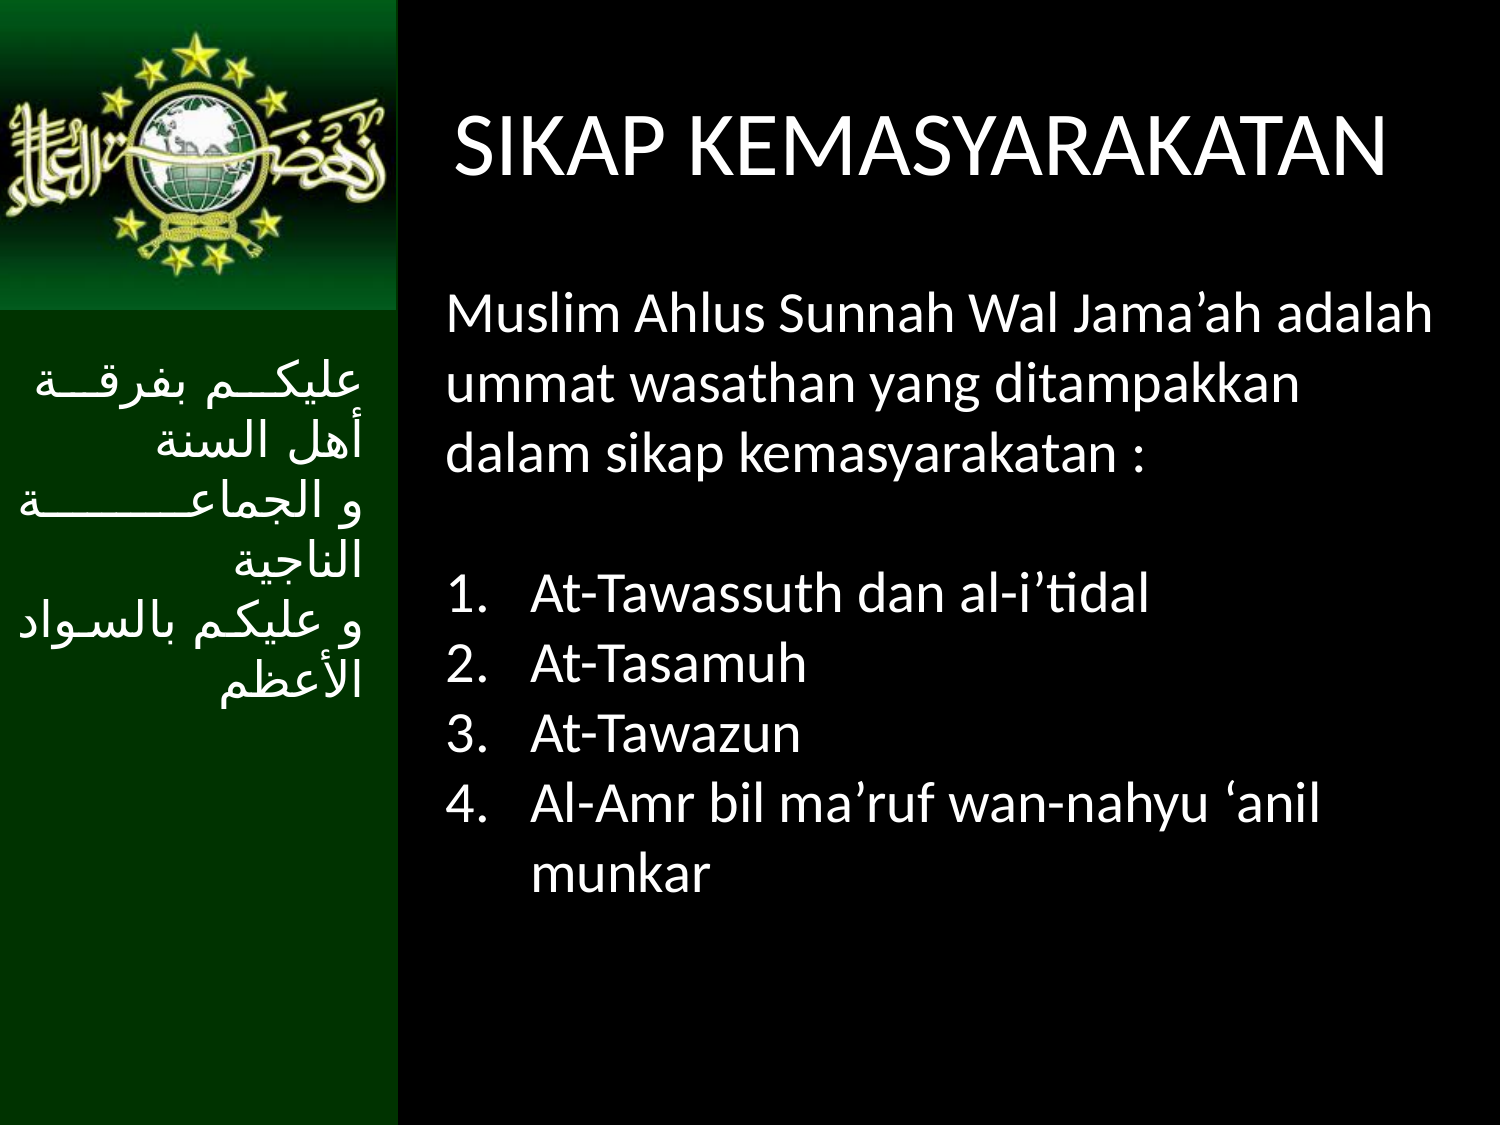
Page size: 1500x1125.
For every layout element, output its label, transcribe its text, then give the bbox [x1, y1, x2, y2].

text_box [0, 0, 396, 1125]
text_box Muslim Ahlus Sunnah Wal Jama’ah adalah ummat wasathan yang ditampakkan dalam sikap kemasyarakatan : At-Tawassuth dan al-i’tidal At-Tasamuh At-Tawazun Al-Amr bil ma’ruf wan-nahyu ‘anil munkar [430, 267, 1459, 912]
title SIKAP KEMASYARAKATAN [419, 45, 1425, 233]
